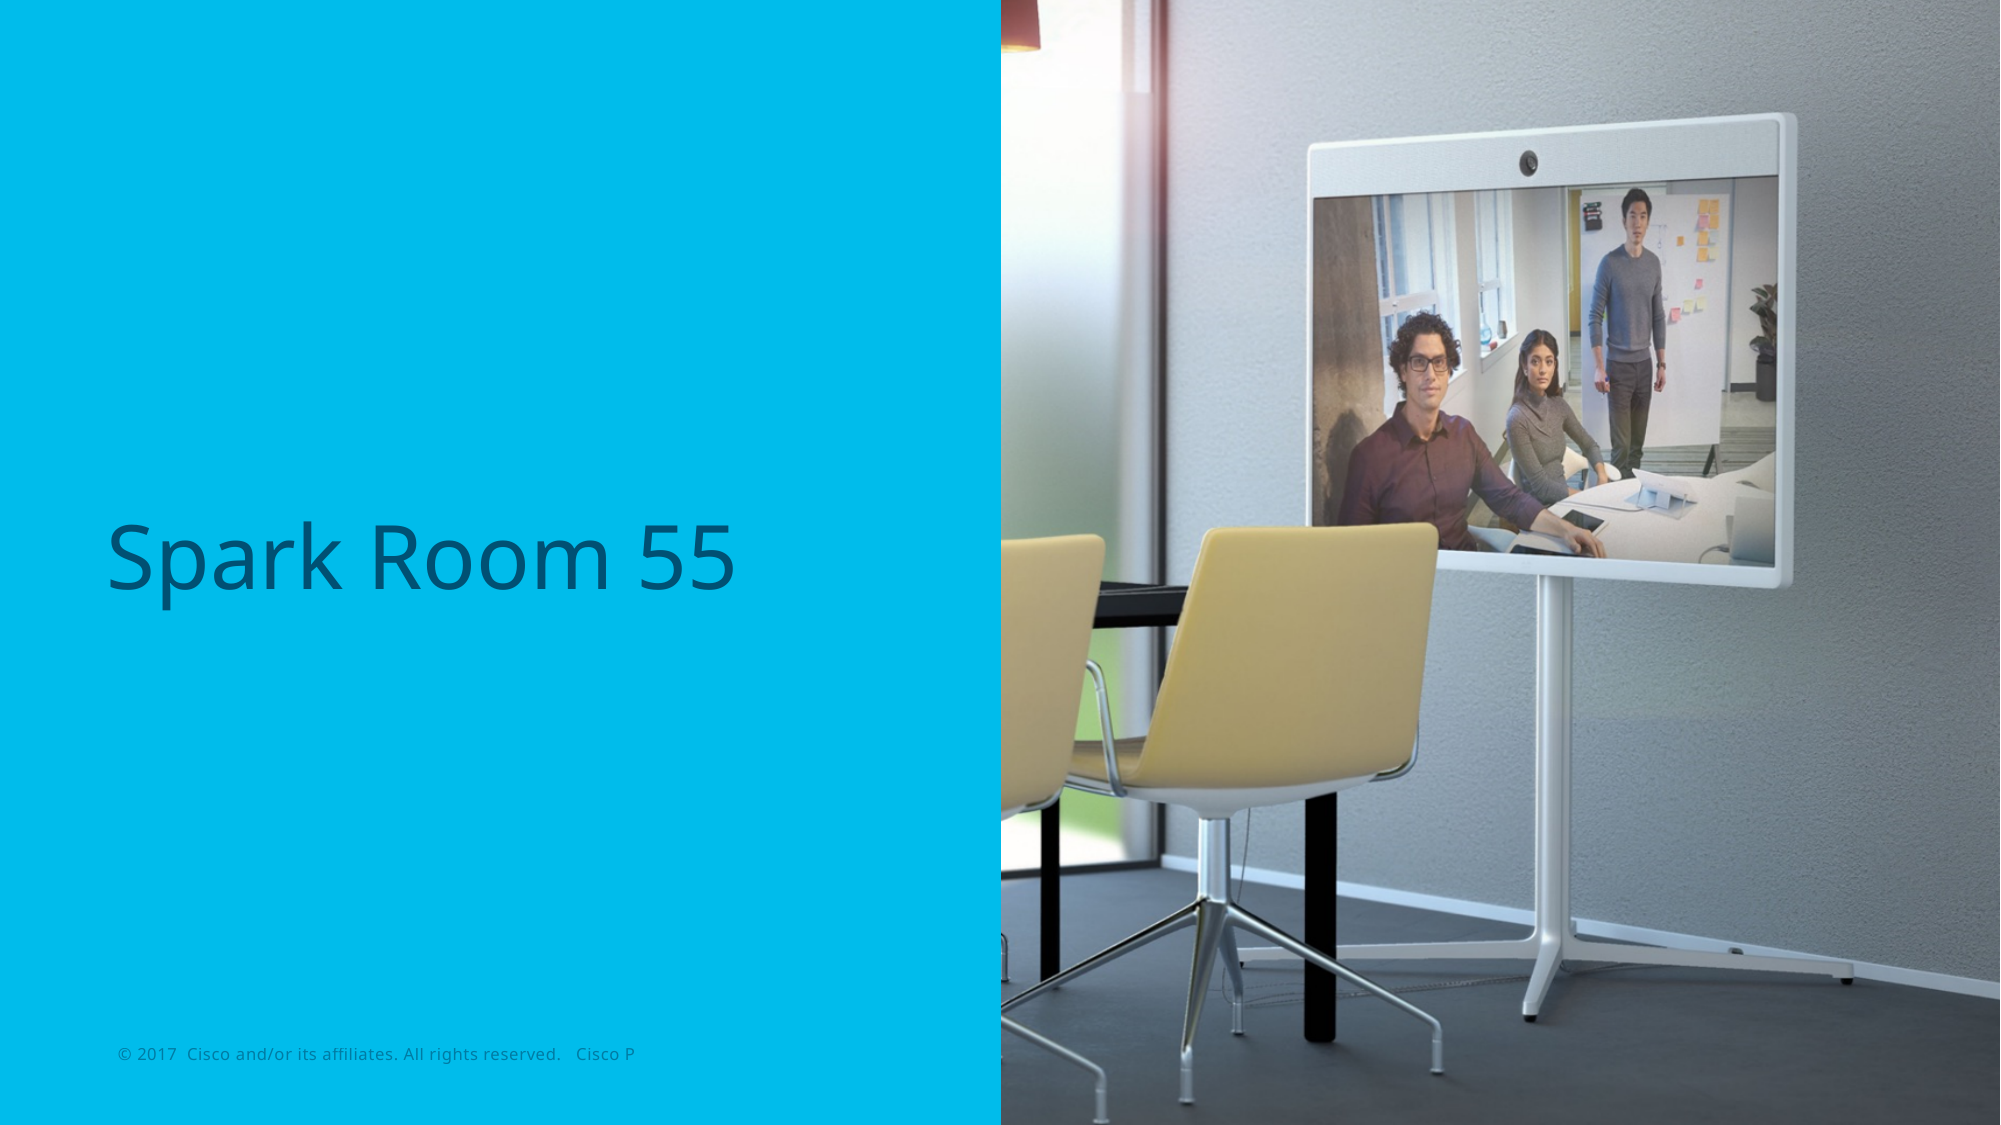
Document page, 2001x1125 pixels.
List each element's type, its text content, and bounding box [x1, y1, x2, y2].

picture [1002, 0, 2000, 1125]
title Spark Room 55 [91, 362, 929, 763]
